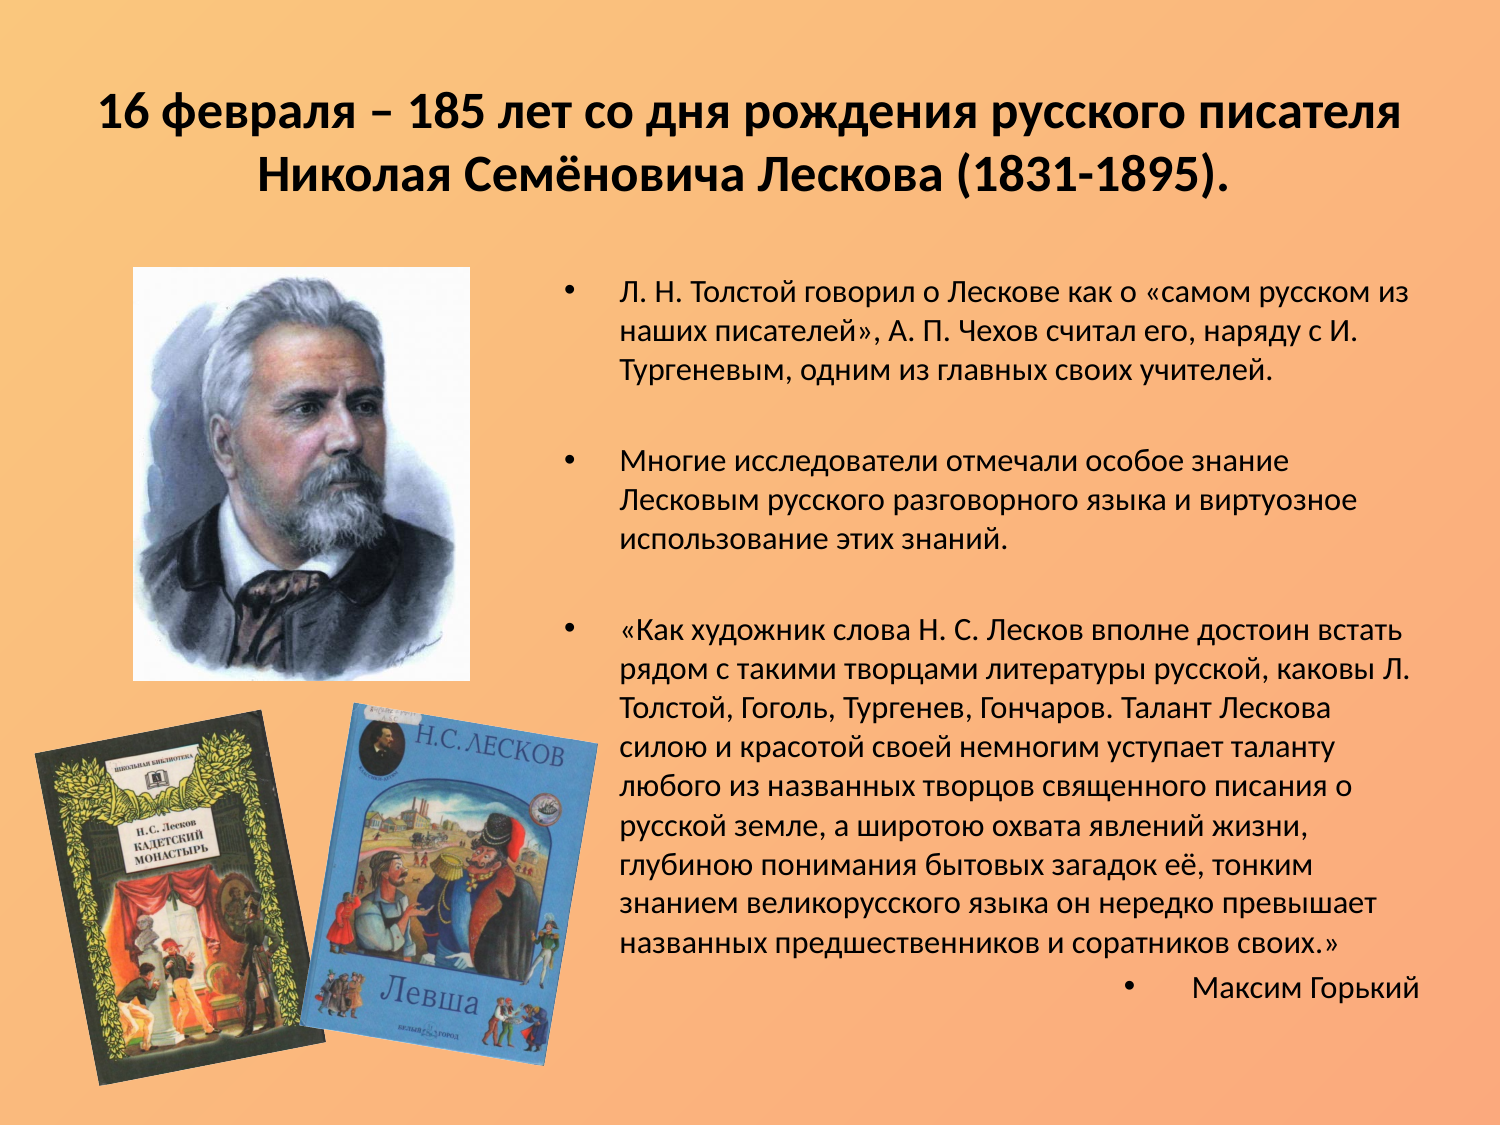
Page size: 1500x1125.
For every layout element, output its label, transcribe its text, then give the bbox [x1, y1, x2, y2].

picture [35, 703, 598, 1085]
list Л. Н. Толстой говорил о Лескове как о «самом русском из наших писателей», А. П. Чехов считал его, наряду с И. Тургеневым, одним из главных своих учителей. Многие исследователи отмечали особое знание Лесковым русского разговорного языка и виртуозное использование этих знаний. «Как художник слова Н. С. Лесков вполне достоин встать рядом с такими творцами литературы русской, каковы Л. Толстой, Гоголь, Тургенев, Гончаров. Талант Лескова силою и красотой своей немногим уступает таланту любого из названных творцов священного писания о русской земле, а широтою охвата явлений жизни, глубиною понимания бытовых загадок её, тонким знанием великорусского языка он нередко превышает названных предшественников и соратников своих.» Максим Горький [549, 262, 1436, 1024]
title 16 февраля – 185 лет со дня рождения русского писателя Николая Семёновича Лескова (1831-1895). [75, 45, 1425, 233]
picture [132, 266, 470, 681]
